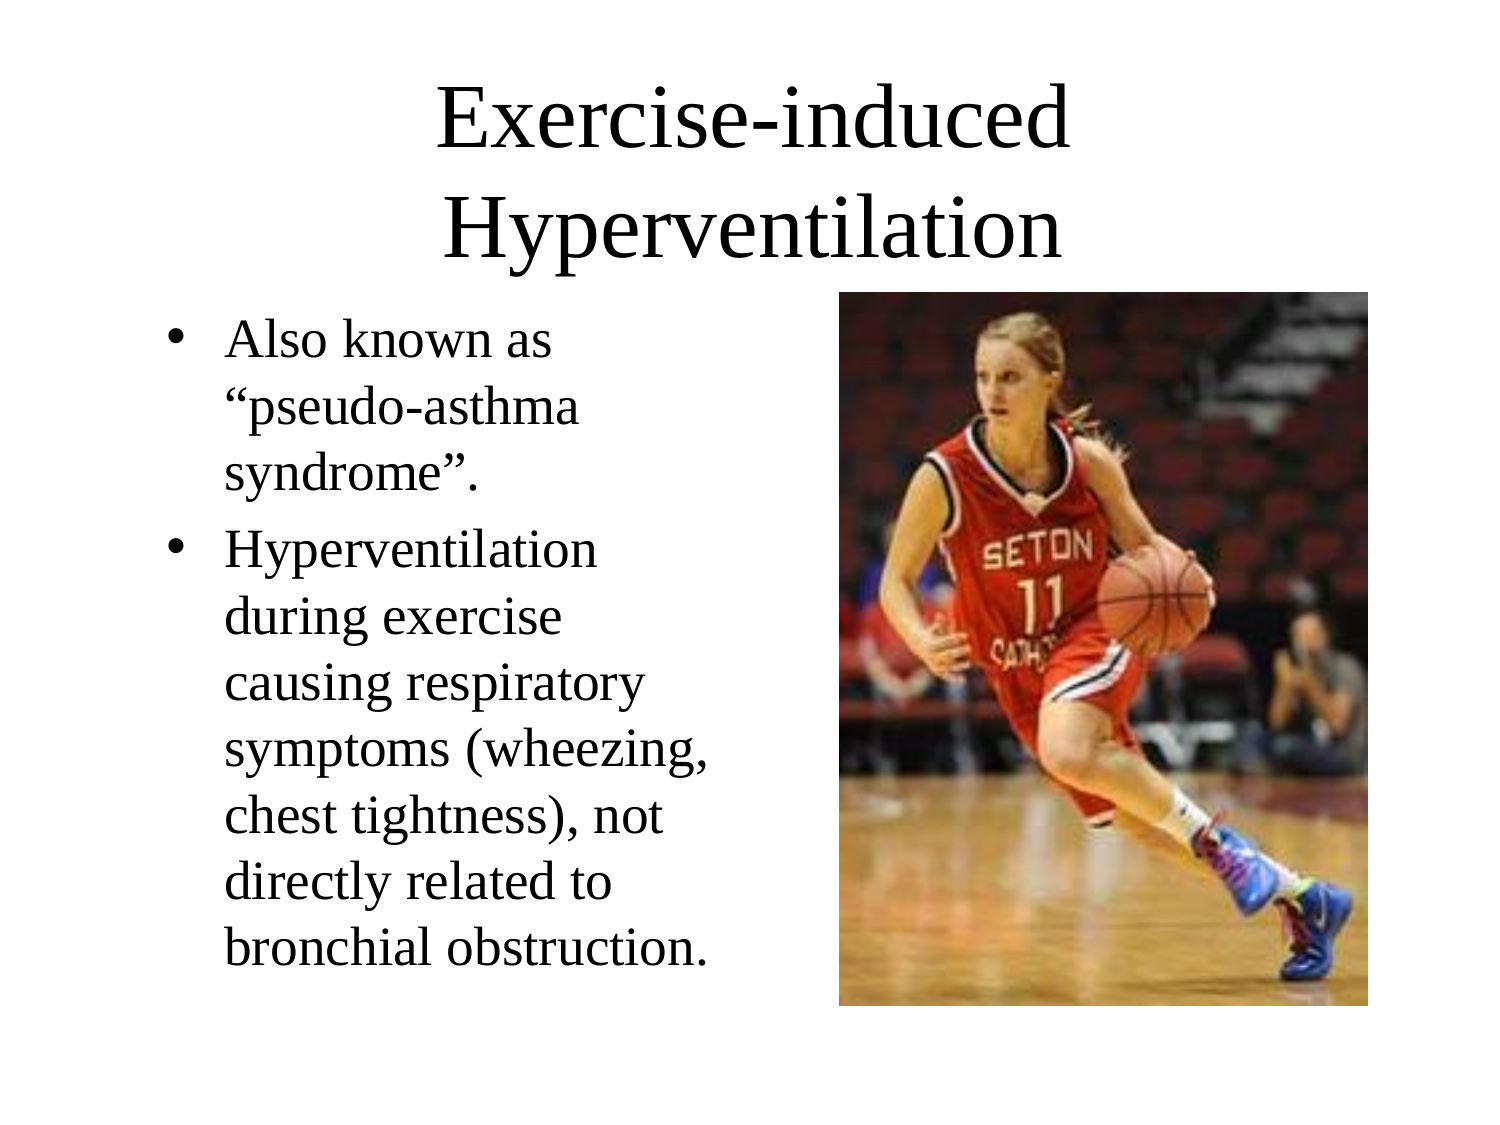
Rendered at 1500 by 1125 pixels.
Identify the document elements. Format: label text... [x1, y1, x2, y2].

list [838, 292, 1368, 1006]
list Also known as “pseudo-asthma syndrome”. Hyperventilation during exercise causing respiratory symptoms (wheezing, chest tightness), not directly related to bronchial obstruction. [151, 295, 727, 1008]
title Exercise-induced Hyperventilation [134, 47, 1373, 285]
